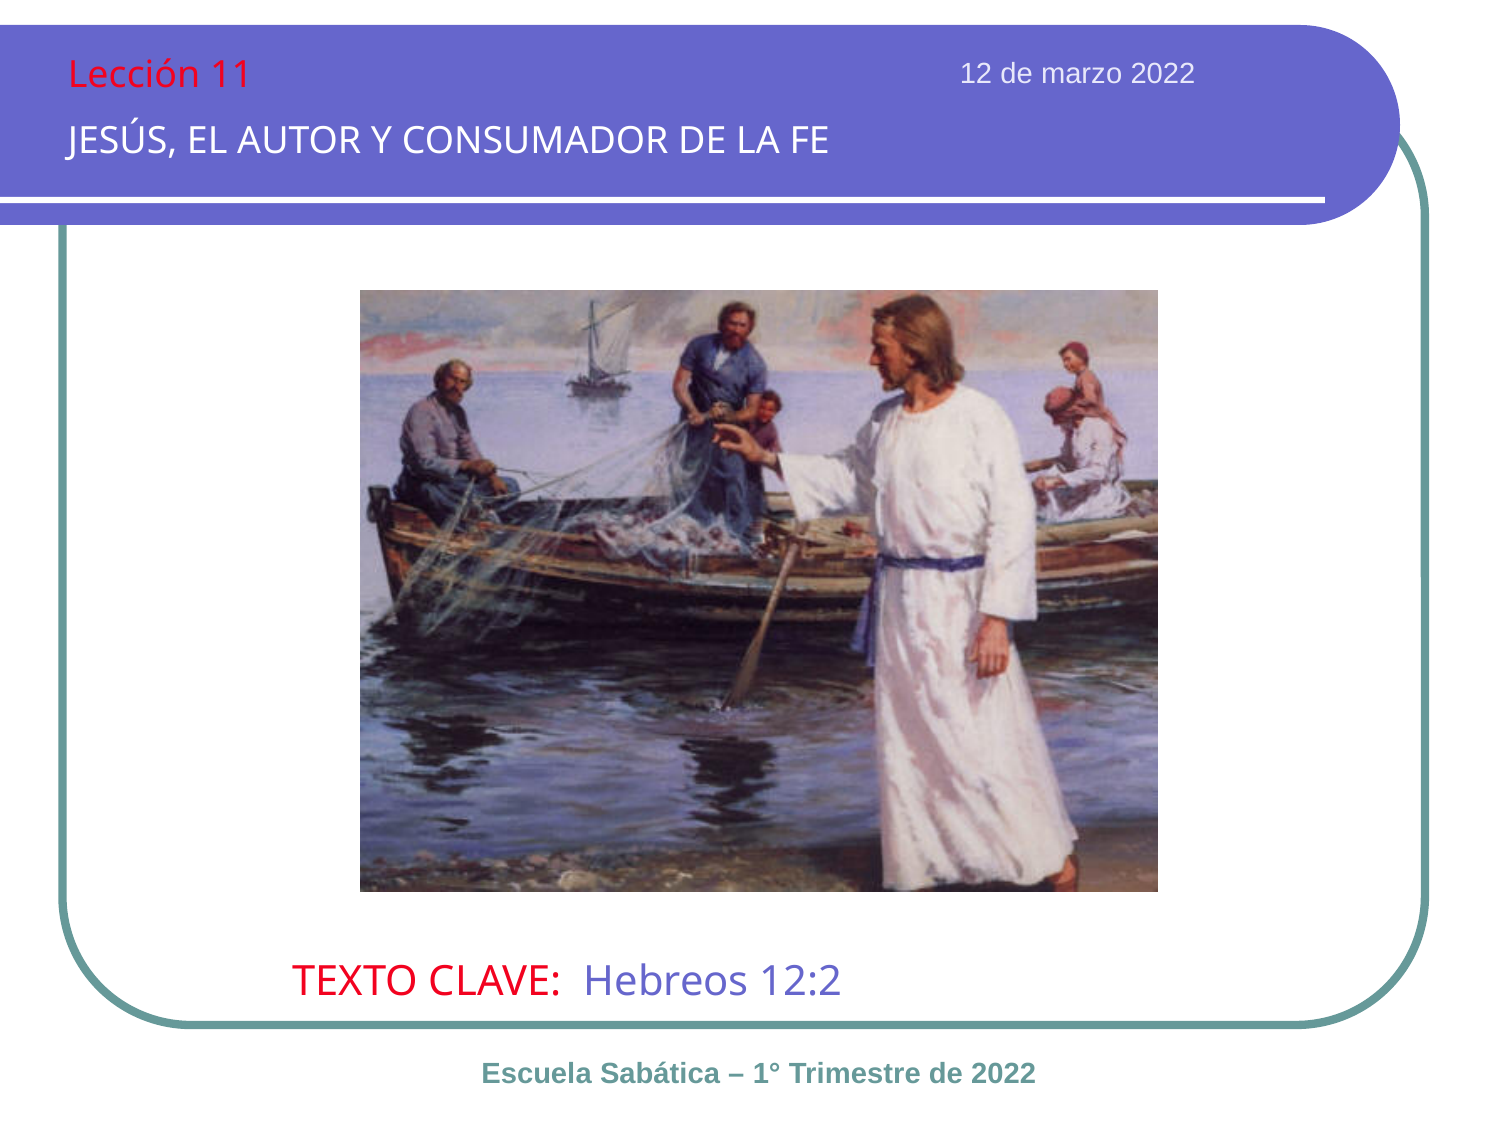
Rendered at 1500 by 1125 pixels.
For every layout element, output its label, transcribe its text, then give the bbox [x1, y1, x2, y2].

text_box Lección 11 [53, 42, 313, 103]
text_box JESÚS, EL AUTOR Y CONSUMADOR DE LA FE [53, 108, 1322, 169]
picture [360, 290, 1158, 892]
text_box Escuela Sabática – 1° Trimestre de 2022 [335, 1046, 1183, 1097]
text_box TEXTO CLAVE: Hebreos 12:2 [277, 946, 1211, 1012]
text_box 12 de marzo 2022 [796, 46, 1211, 97]
